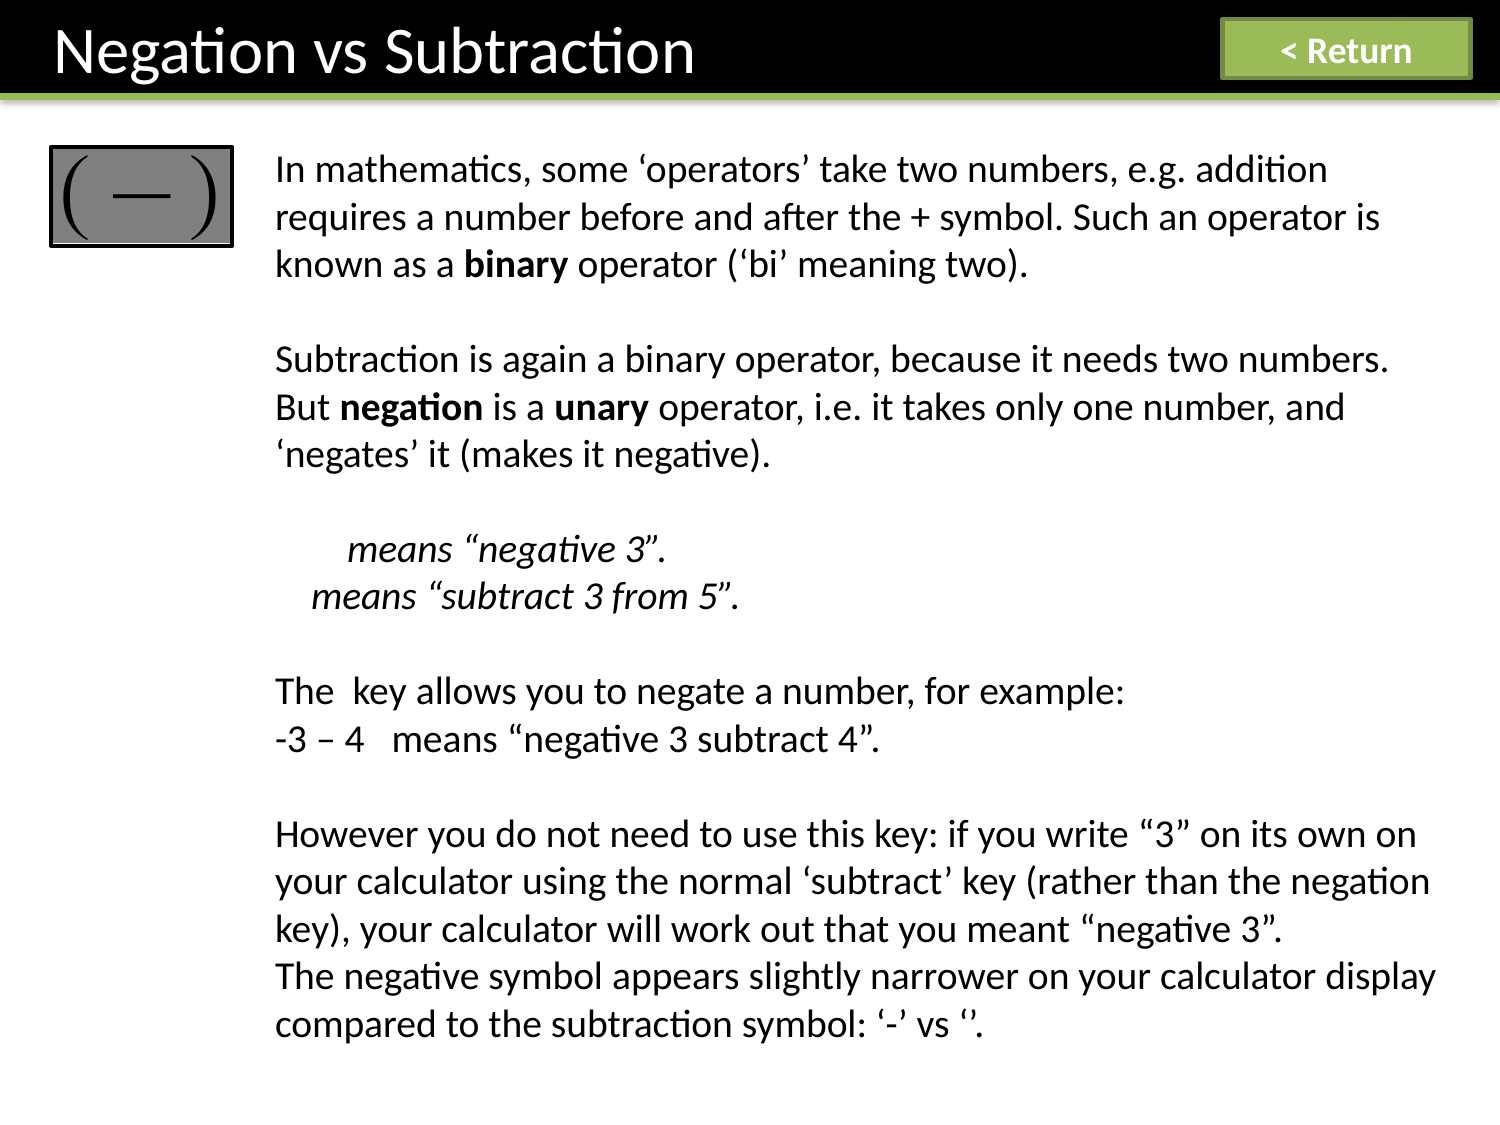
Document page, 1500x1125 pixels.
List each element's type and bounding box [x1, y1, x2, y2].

text_box [0, 0, 1500, 99]
